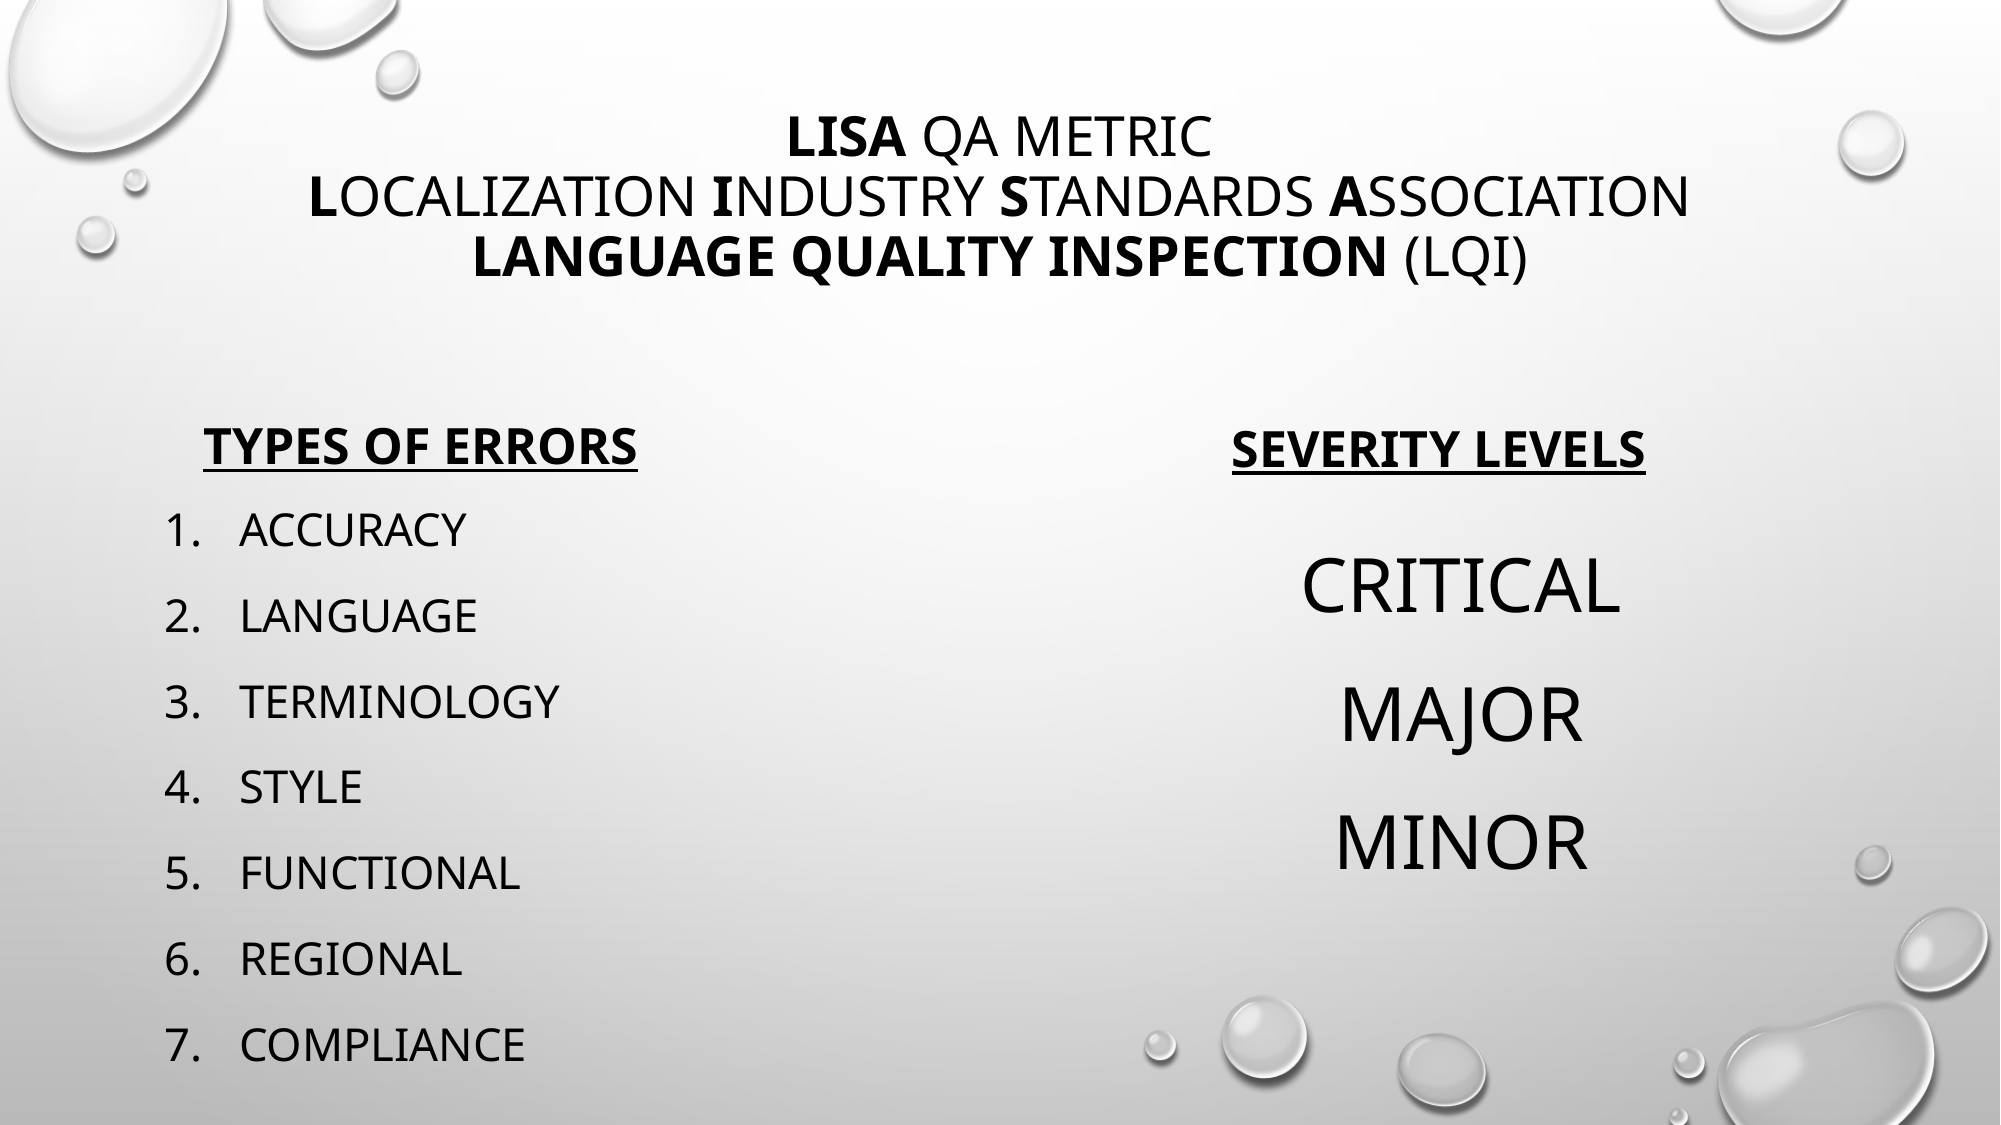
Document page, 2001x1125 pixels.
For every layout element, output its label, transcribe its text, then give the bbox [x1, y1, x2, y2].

picture [0, 0, 2000, 1125]
list Severity levels [1168, 390, 1709, 485]
list Accuracy language Terminology Style Functional Regional compliance [149, 482, 692, 1083]
title LISA QA Metric Localization Industry Standards Association Language quality inspection (LQI) [149, 99, 1851, 364]
list Types of errors [149, 388, 692, 482]
list Critical Major minor [1190, 511, 1732, 979]
